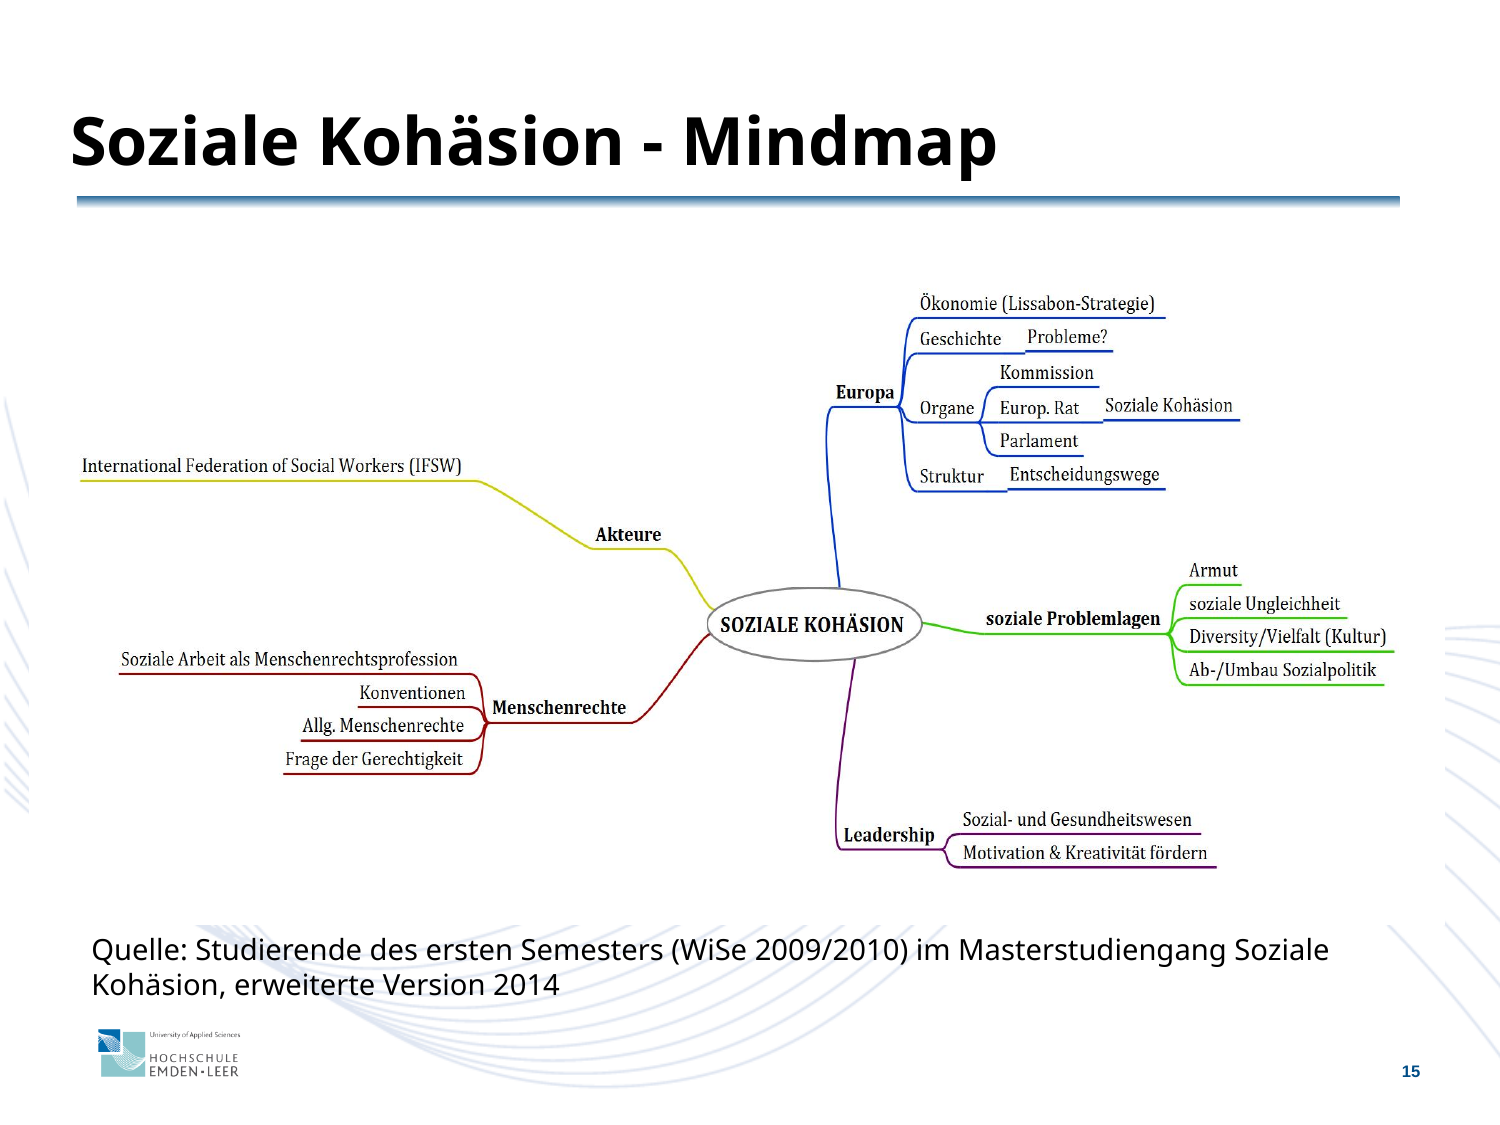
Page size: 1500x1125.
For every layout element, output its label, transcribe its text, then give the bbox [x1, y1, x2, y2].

text_box Quelle: Studierende des ersten Semesters (WiSe 2009/2010) im Masterstudiengang Soziale Kohäsion, erweiterte Version 2014 [76, 932, 1424, 1009]
title Soziale Kohäsion - Mindmap [55, 91, 1500, 279]
picture [95, 1023, 243, 1086]
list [29, 231, 1445, 925]
